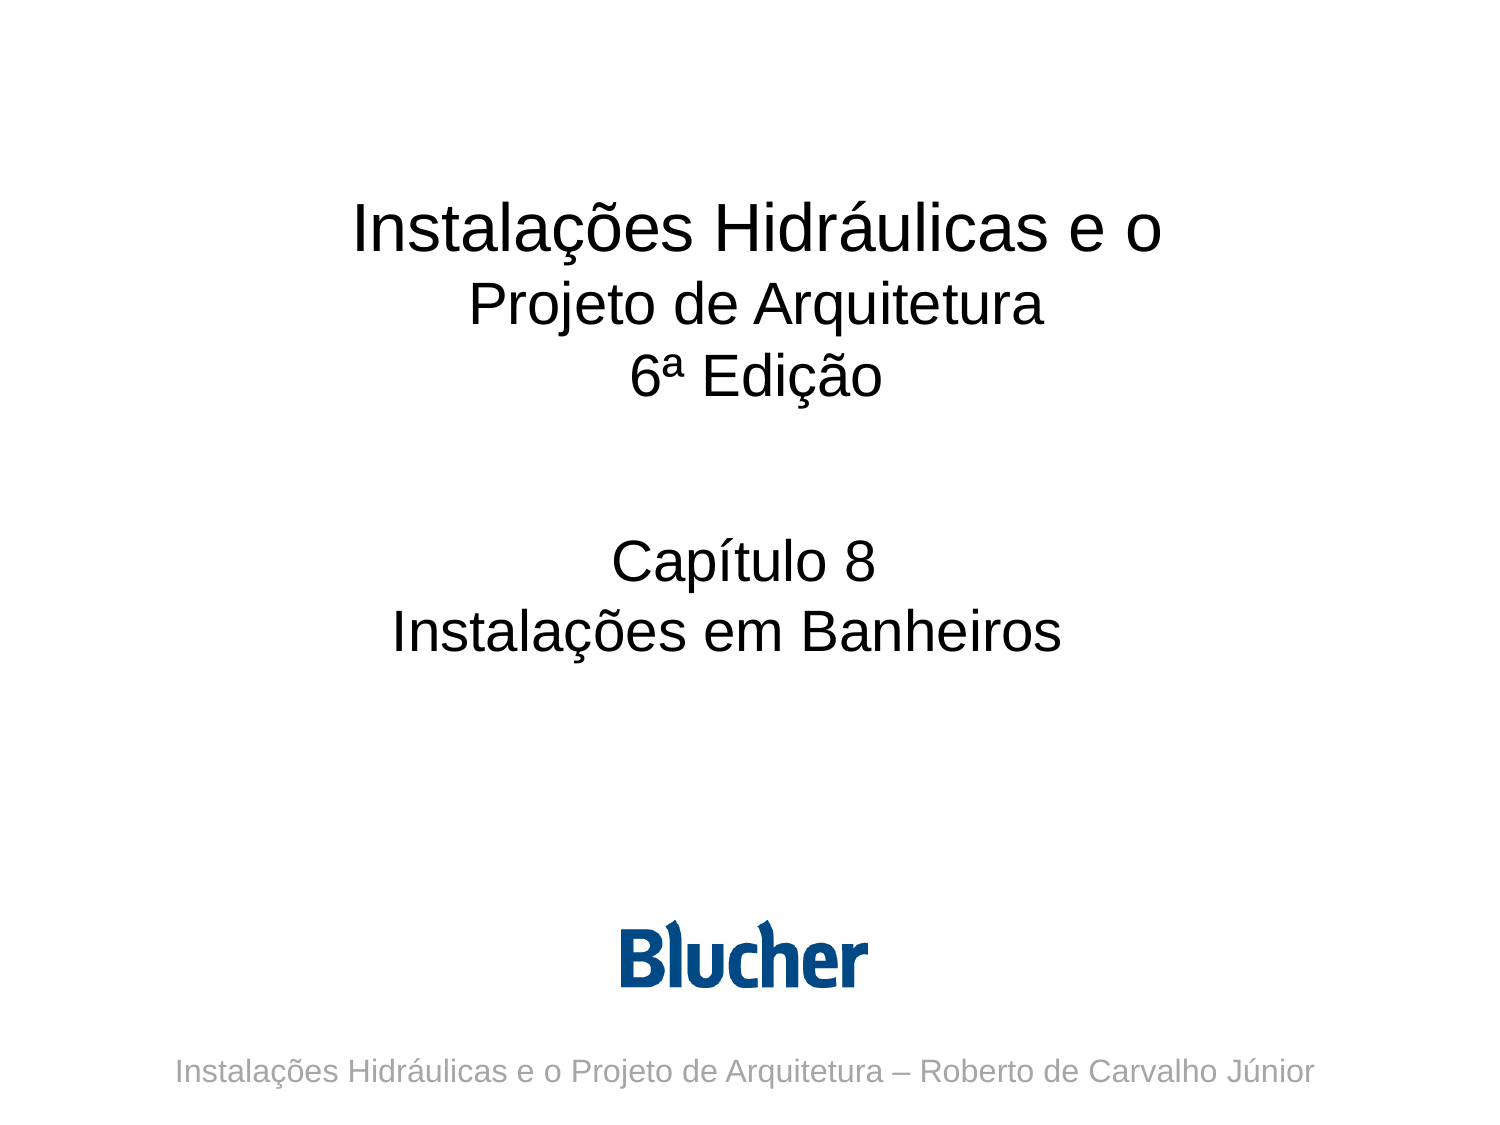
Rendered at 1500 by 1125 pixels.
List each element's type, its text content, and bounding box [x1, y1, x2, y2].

text_box Instalações Hidráulicas e o Projeto de Arquitetura 6ª Edição [119, 175, 1395, 417]
picture [620, 920, 868, 988]
footer Instalações Hidráulicas e o Projeto de Arquitetura – Roberto de Carvalho Júnior [0, 1042, 1500, 1103]
text_box Capítulo 8 Instalações em Banheiros [117, 515, 1372, 671]
